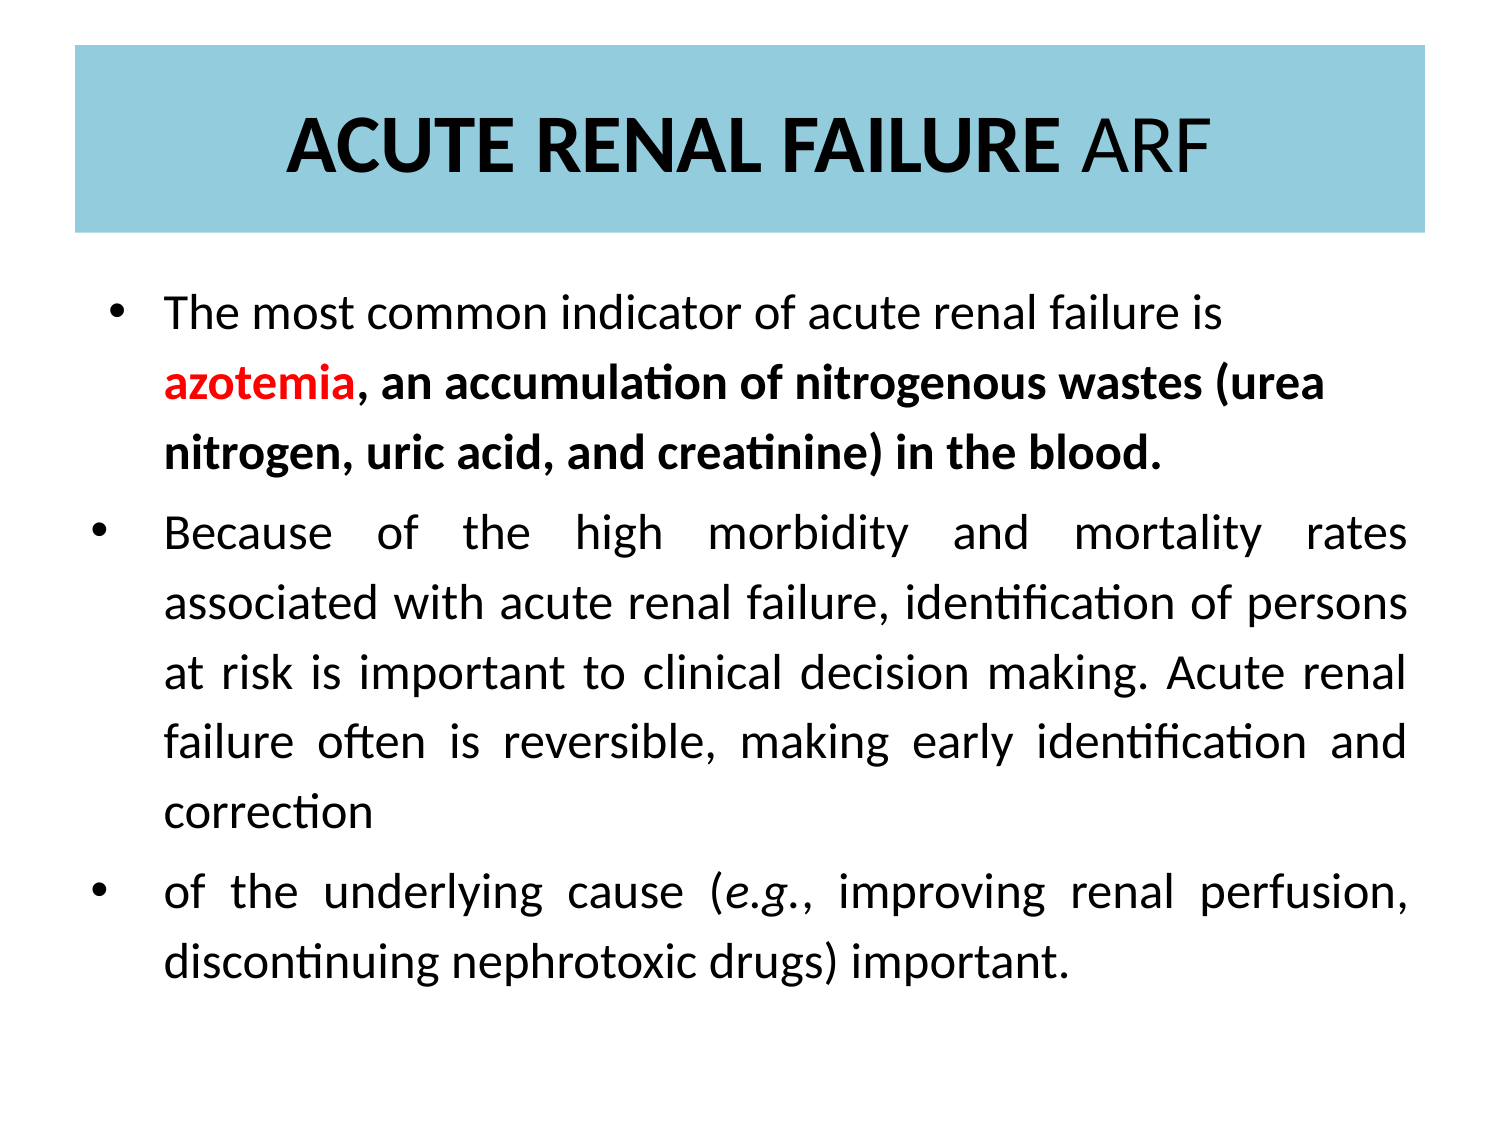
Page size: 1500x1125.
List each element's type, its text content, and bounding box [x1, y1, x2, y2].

title ACUTE RENAL FAILURE ARF [75, 45, 1425, 233]
list The most common indicator of acute renal failure is azotemia, an accumulation of nitrogenous wastes (urea nitrogen, uric acid, and creatinine) in the blood. Because of the high morbidity and mortality rates associated with acute renal failure, identification of persons at risk is important to clinical decision making. Acute renal failure often is reversible, making early identification and correction of the underlying cause (e.g., improving renal perfusion, discontinuing nephrotoxic drugs) important. [75, 262, 1425, 1005]
